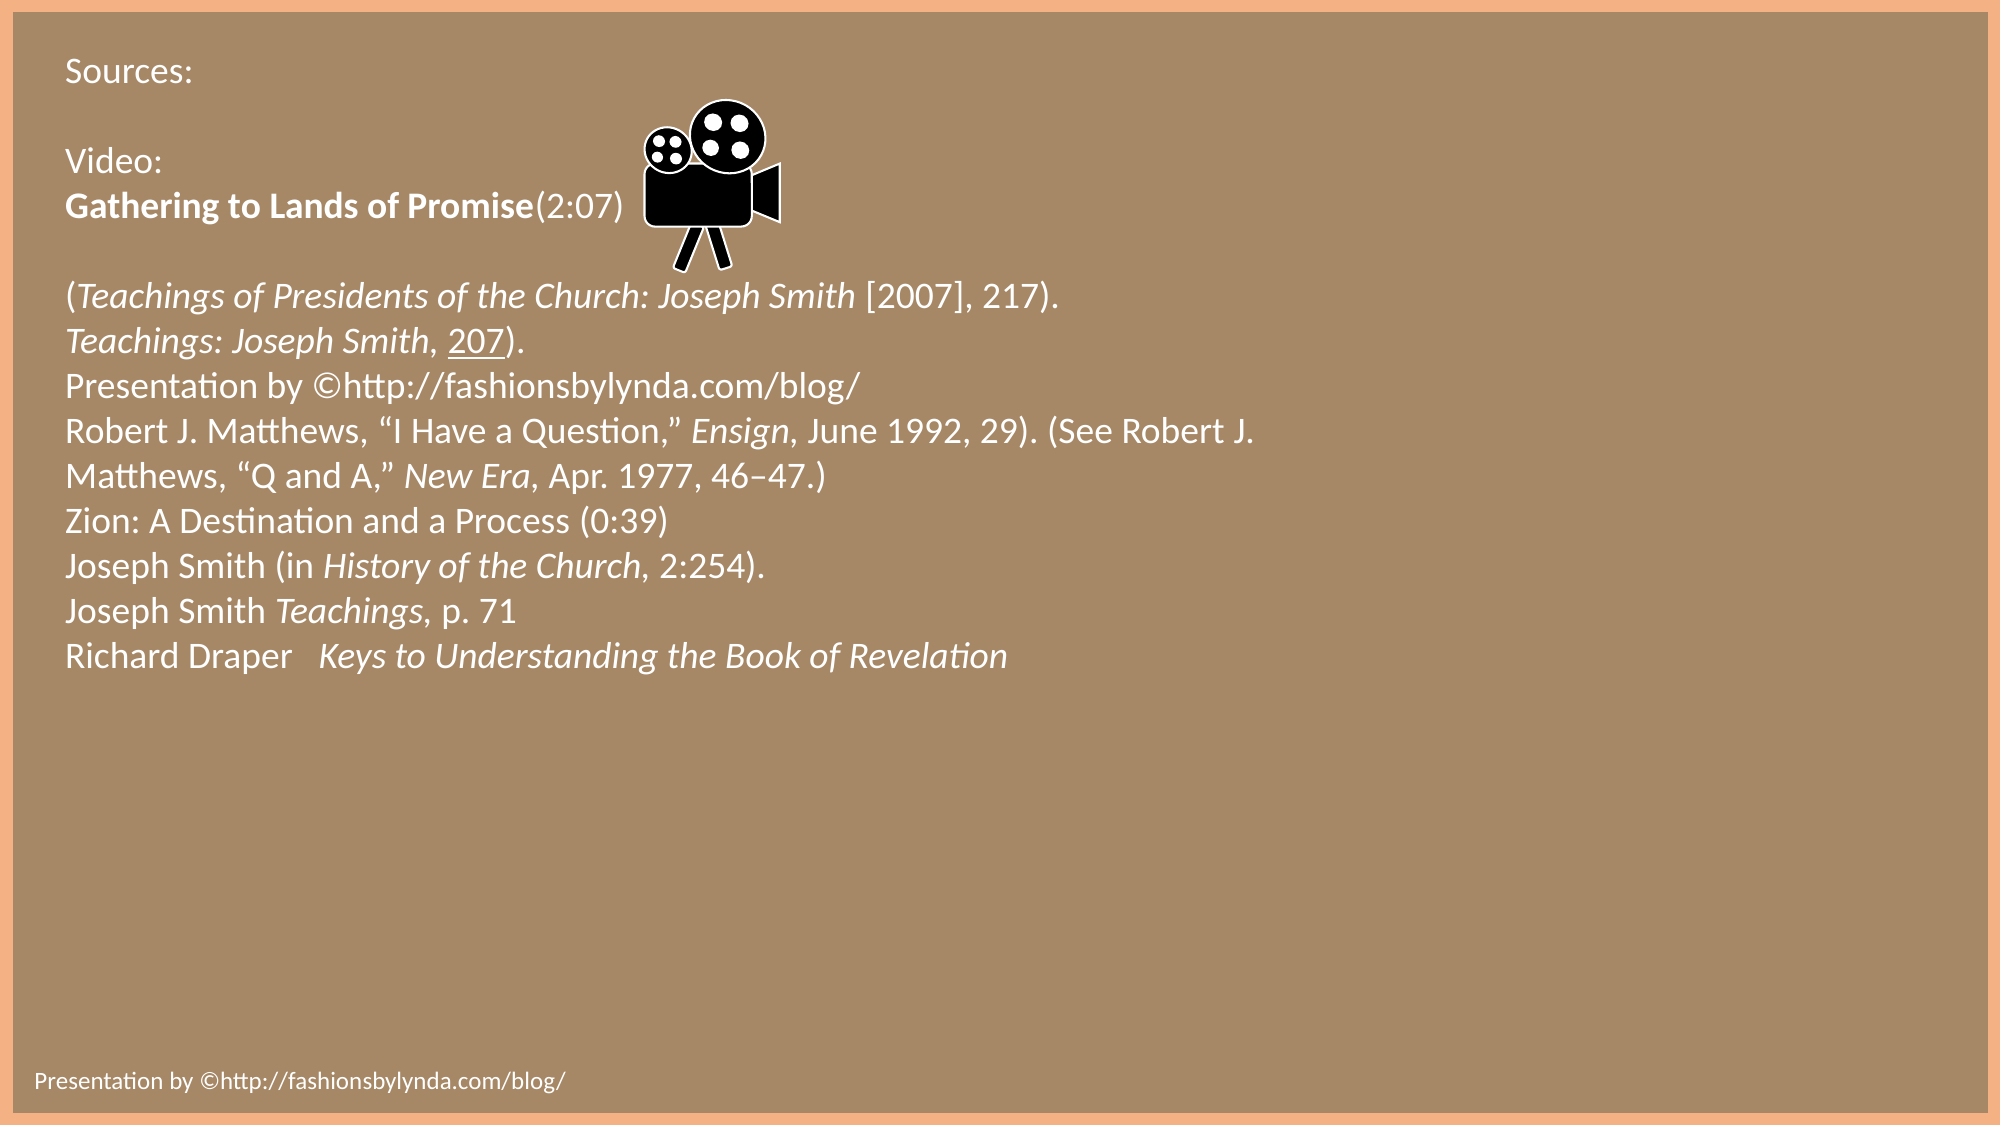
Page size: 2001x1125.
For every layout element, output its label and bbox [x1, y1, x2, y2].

picture [0, 0, 2000, 1125]
text_box [644, 100, 780, 273]
